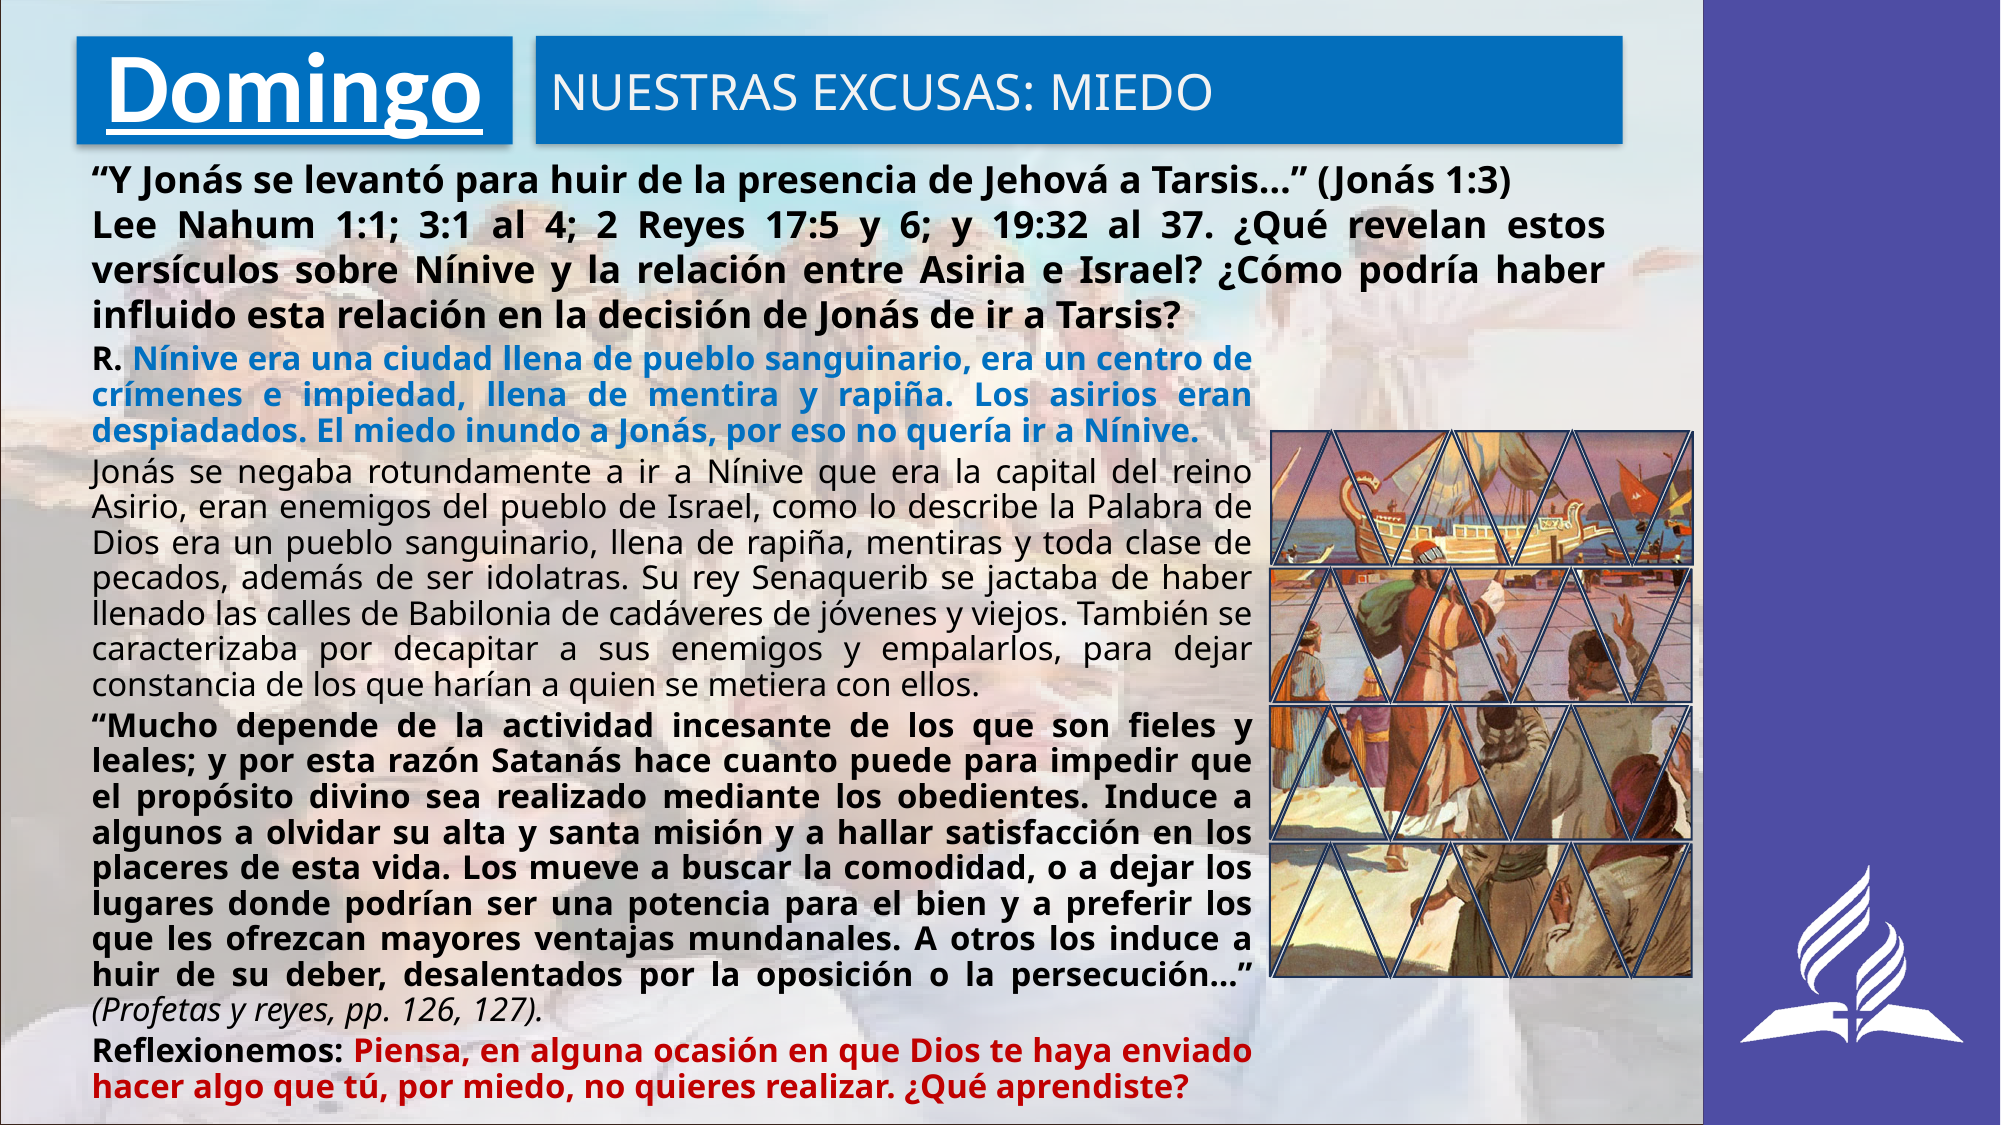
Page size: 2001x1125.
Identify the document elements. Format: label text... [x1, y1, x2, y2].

list R. Nínive era una ciudad llena de pueblo sanguinario, era un centro de crímenes e impiedad, llena de mentira y rapiña. Los asirios eran despiadados. El miedo inundo a Jonás, por eso no quería ir a Nínive. Jonás se negaba rotundamente a ir a Nínive que era la capital del reino Asirio, eran enemigos del pueblo de Israel, como lo describe la Palabra de Dios era un pueblo sanguinario, llena de rapiña, mentiras y toda clase de pecados, además de ser idolatras. Su rey Senaquerib se jactaba de haber llenado las calles de Babilonia de cadáveres de jóvenes y viejos. También se caracterizaba por decapitar a sus enemigos y empalarlos, para dejar constancia de los que harían a quien se metiera con ellos. “Mucho depende de la actividad incesante de los que son fieles y leales; y por esta razón Satanás hace cuanto puede para impedir que el propósito divino sea realizado mediante los obedientes. Induce a algunos a olvidar su alta y santa misión y a hallar satisfacción en los placeres de esta vida. Los mueve a buscar la comodidad, o a dejar los lugares donde podrían ser una potencia para el bien y a preferir los que les ofrezcan mayores ventajas mundanales. A otros los induce a huir de su deber, desalentados por la oposición o la persecución…” (Profetas y reyes, pp. 126, 127). Reflexionemos: Piensa, en alguna ocasión en que Dios te haya enviado hacer algo que tú, por miedo, no quieres realizar. ¿Qué aprendiste? [76, 335, 1270, 1125]
title Domingo [76, 36, 513, 145]
list “Y Jonás se levantó para huir de la presencia de Jehová a Tarsis…” (Jonás 1:3) Lee Nahum 1:1; 3:1 al 4; 2 Reyes 17:5 y 6; y 19:32 al 37. ¿Qué revelan estos versículos sobre Nínive y la relación entre Asiria e Israel? ¿Cómo podría haber influido esta relación en la decisión de Jonás de ir a Tarsis? [76, 148, 1623, 356]
text_box NUESTRAS EXCUSAS: MIEDO [535, 35, 1623, 144]
text_box [1268, 428, 1694, 980]
picture [1706, 834, 2000, 1095]
